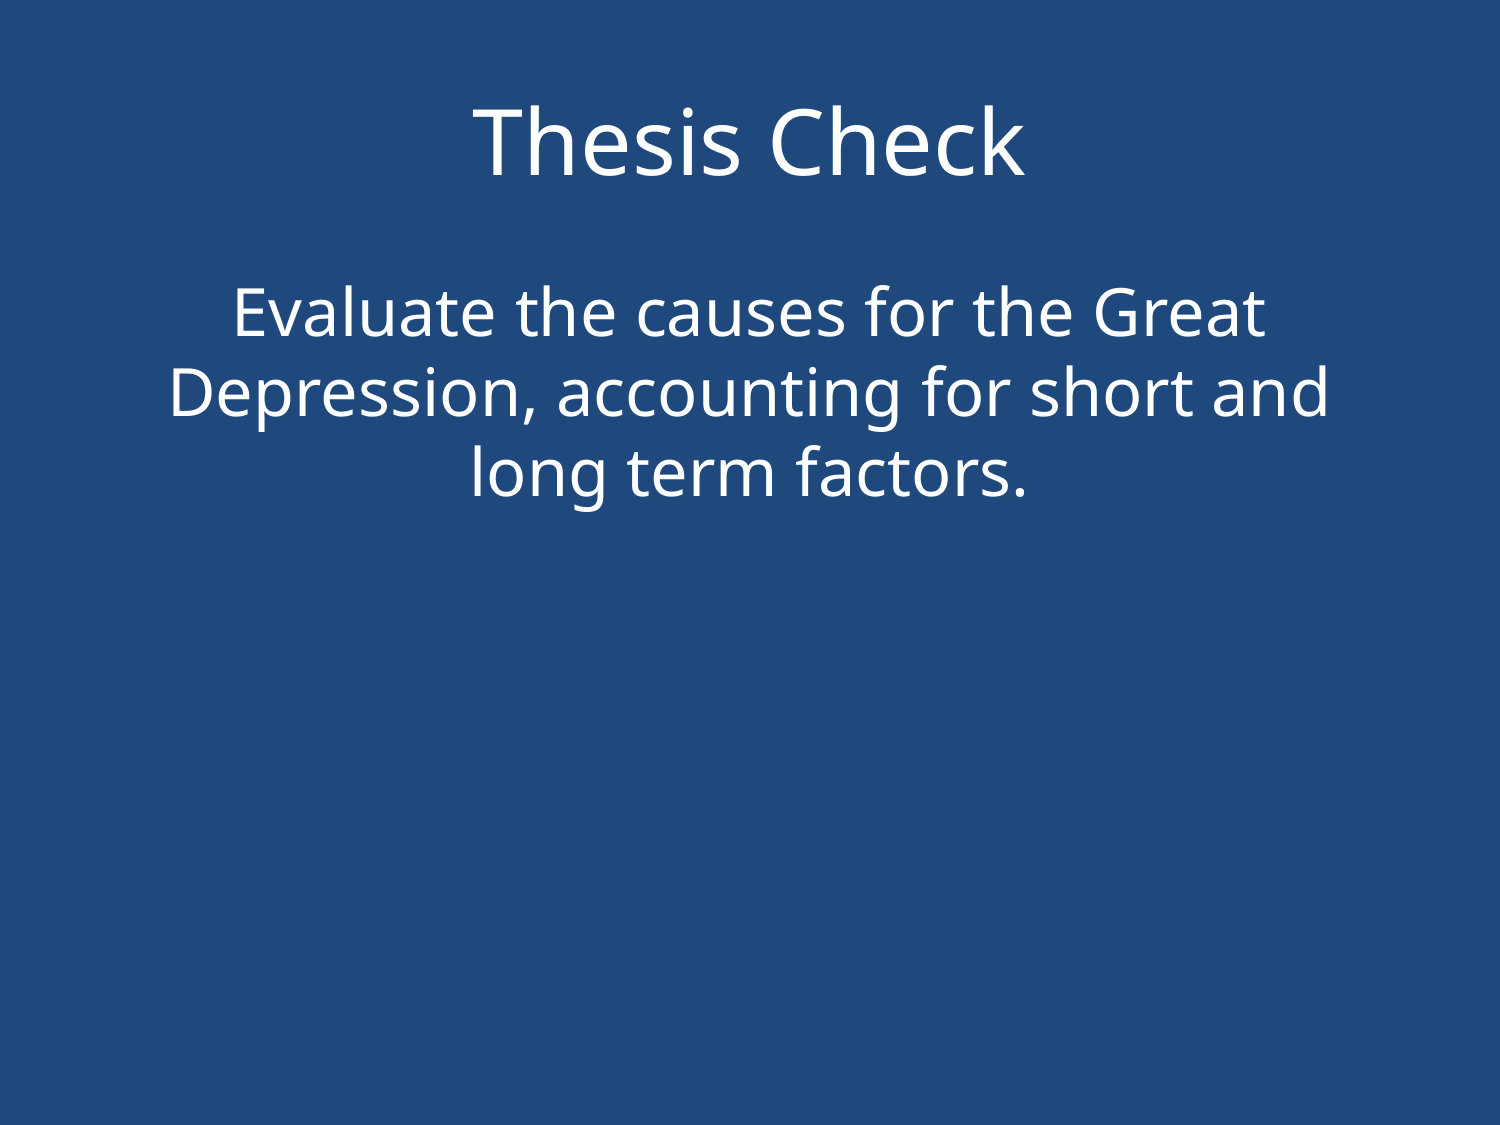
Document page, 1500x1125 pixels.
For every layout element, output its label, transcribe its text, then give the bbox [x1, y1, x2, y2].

list Evaluate the causes for the Great Depression, accounting for short and long term factors. [75, 262, 1425, 1005]
title Thesis Check [75, 45, 1425, 233]
